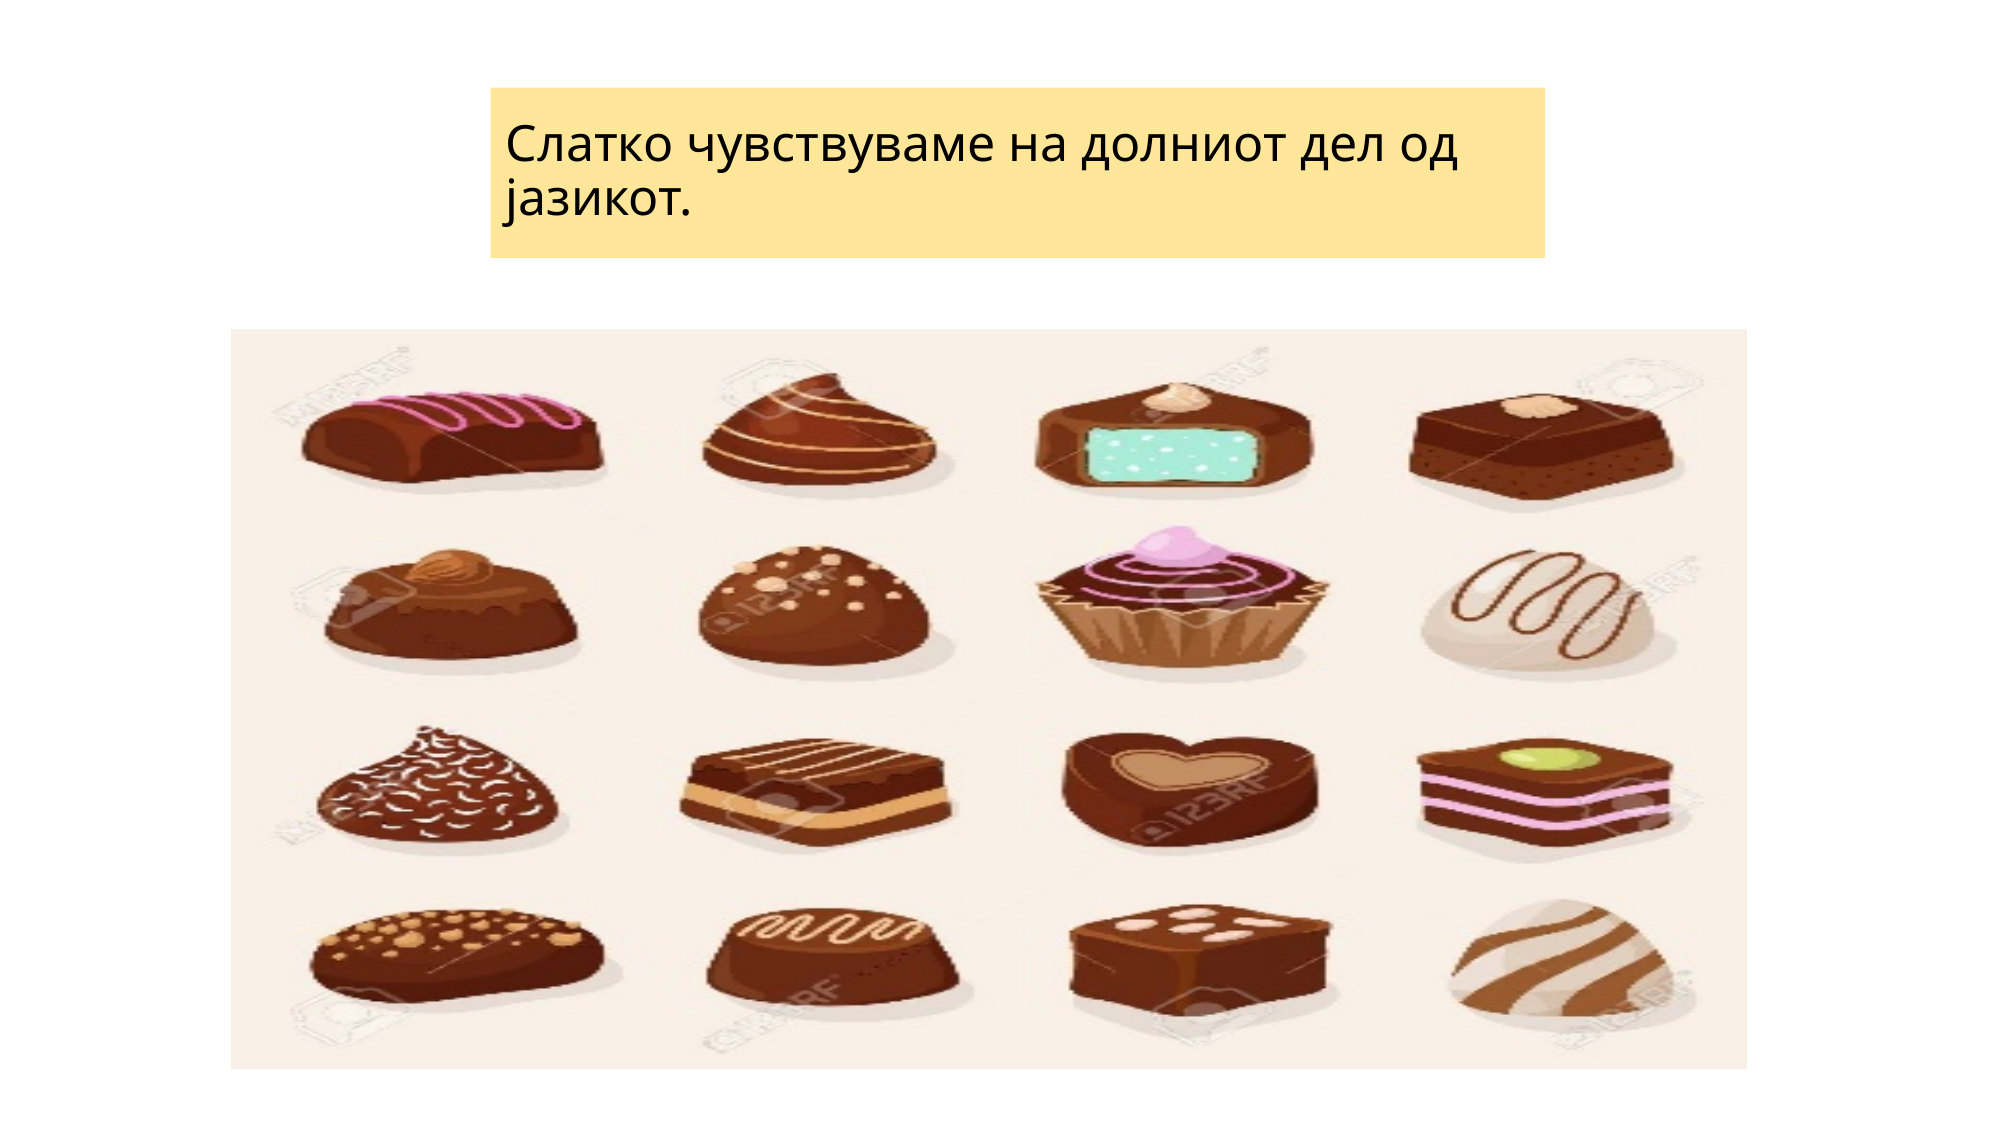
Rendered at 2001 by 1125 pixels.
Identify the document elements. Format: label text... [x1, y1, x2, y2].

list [231, 329, 1747, 1069]
title Слатко чувствуваме на долниот дел од јазикот. [490, 87, 1546, 258]
